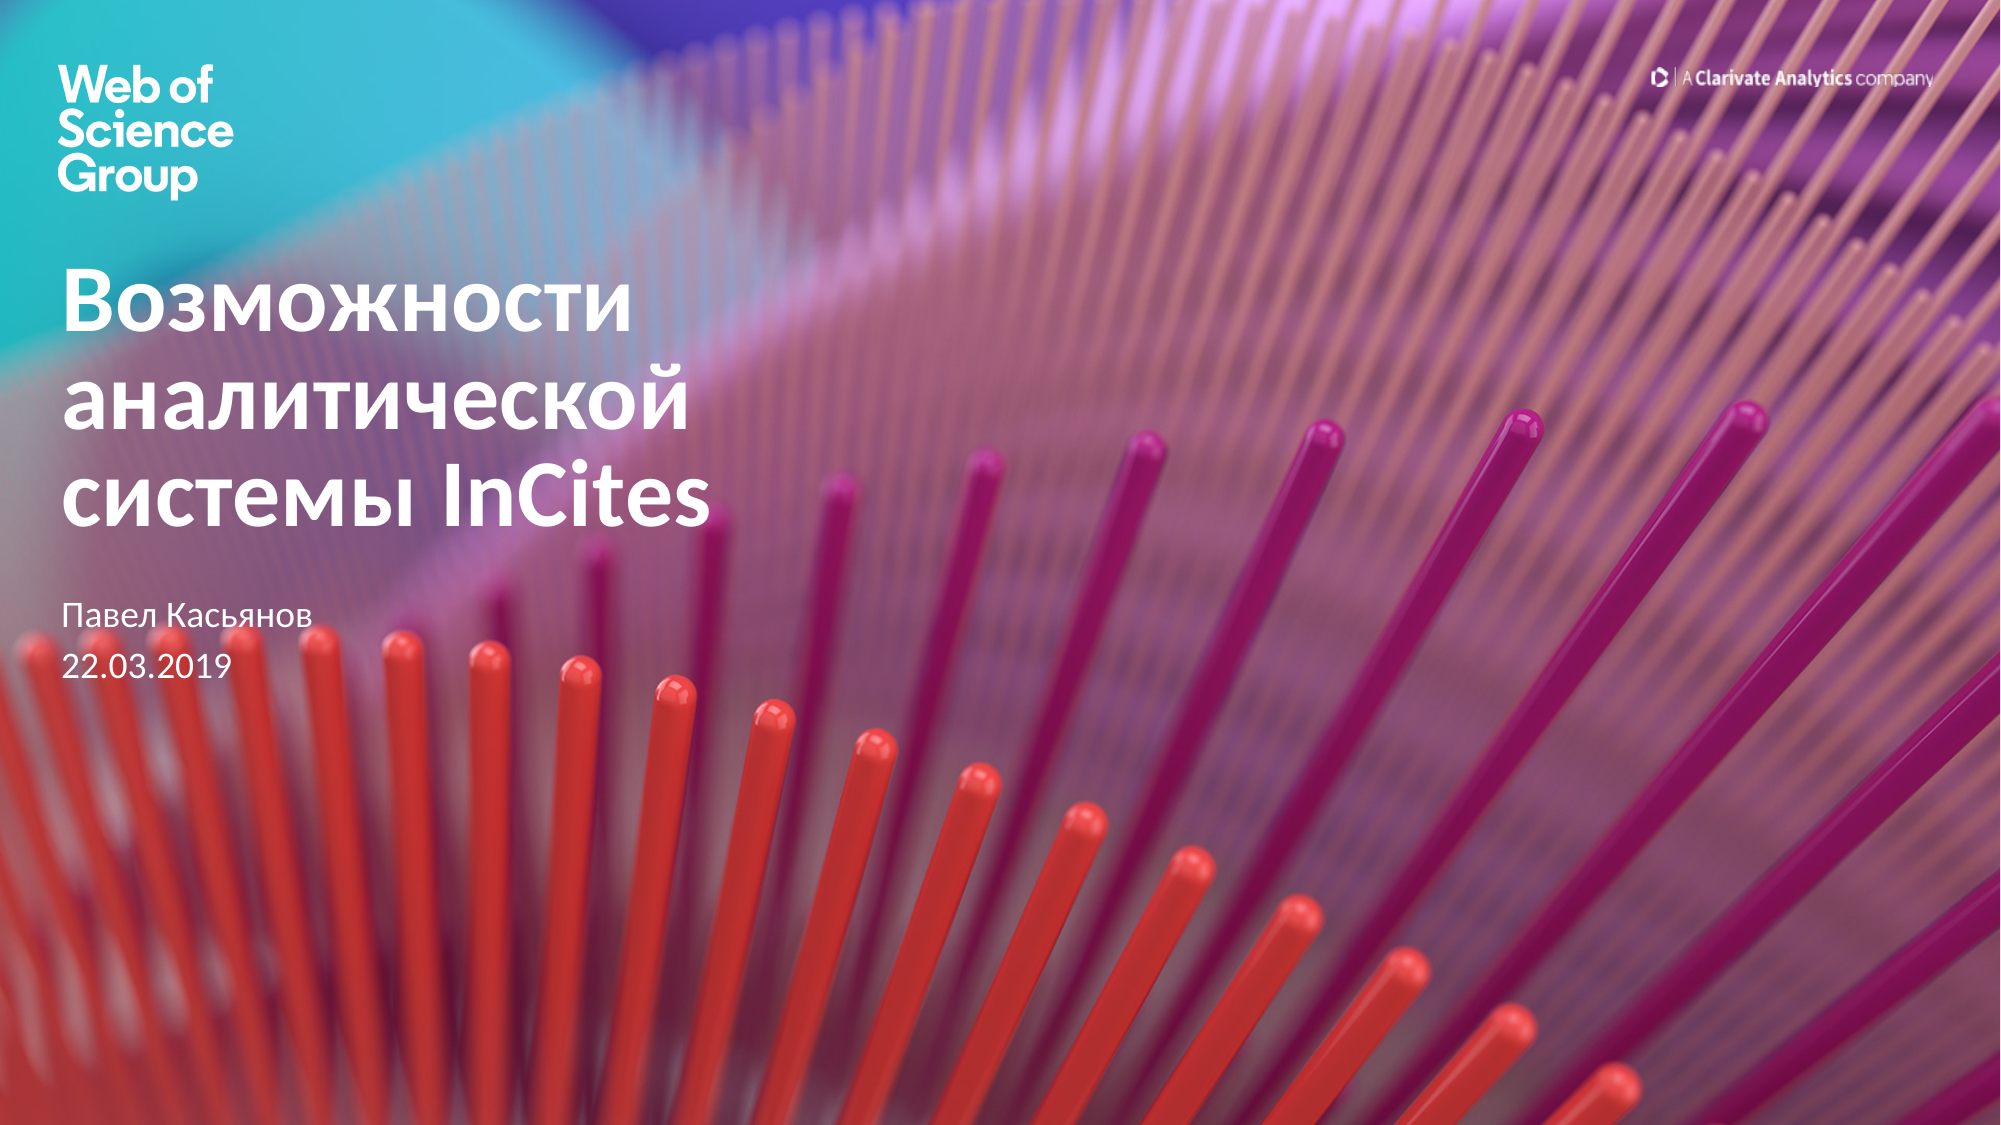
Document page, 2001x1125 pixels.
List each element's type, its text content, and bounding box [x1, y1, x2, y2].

picture [0, 0, 2001, 1125]
list 22.03.2019 [61, 646, 983, 688]
list Павел Касьянов [61, 595, 983, 637]
list Возможности аналитической системы InCites [61, 253, 983, 551]
